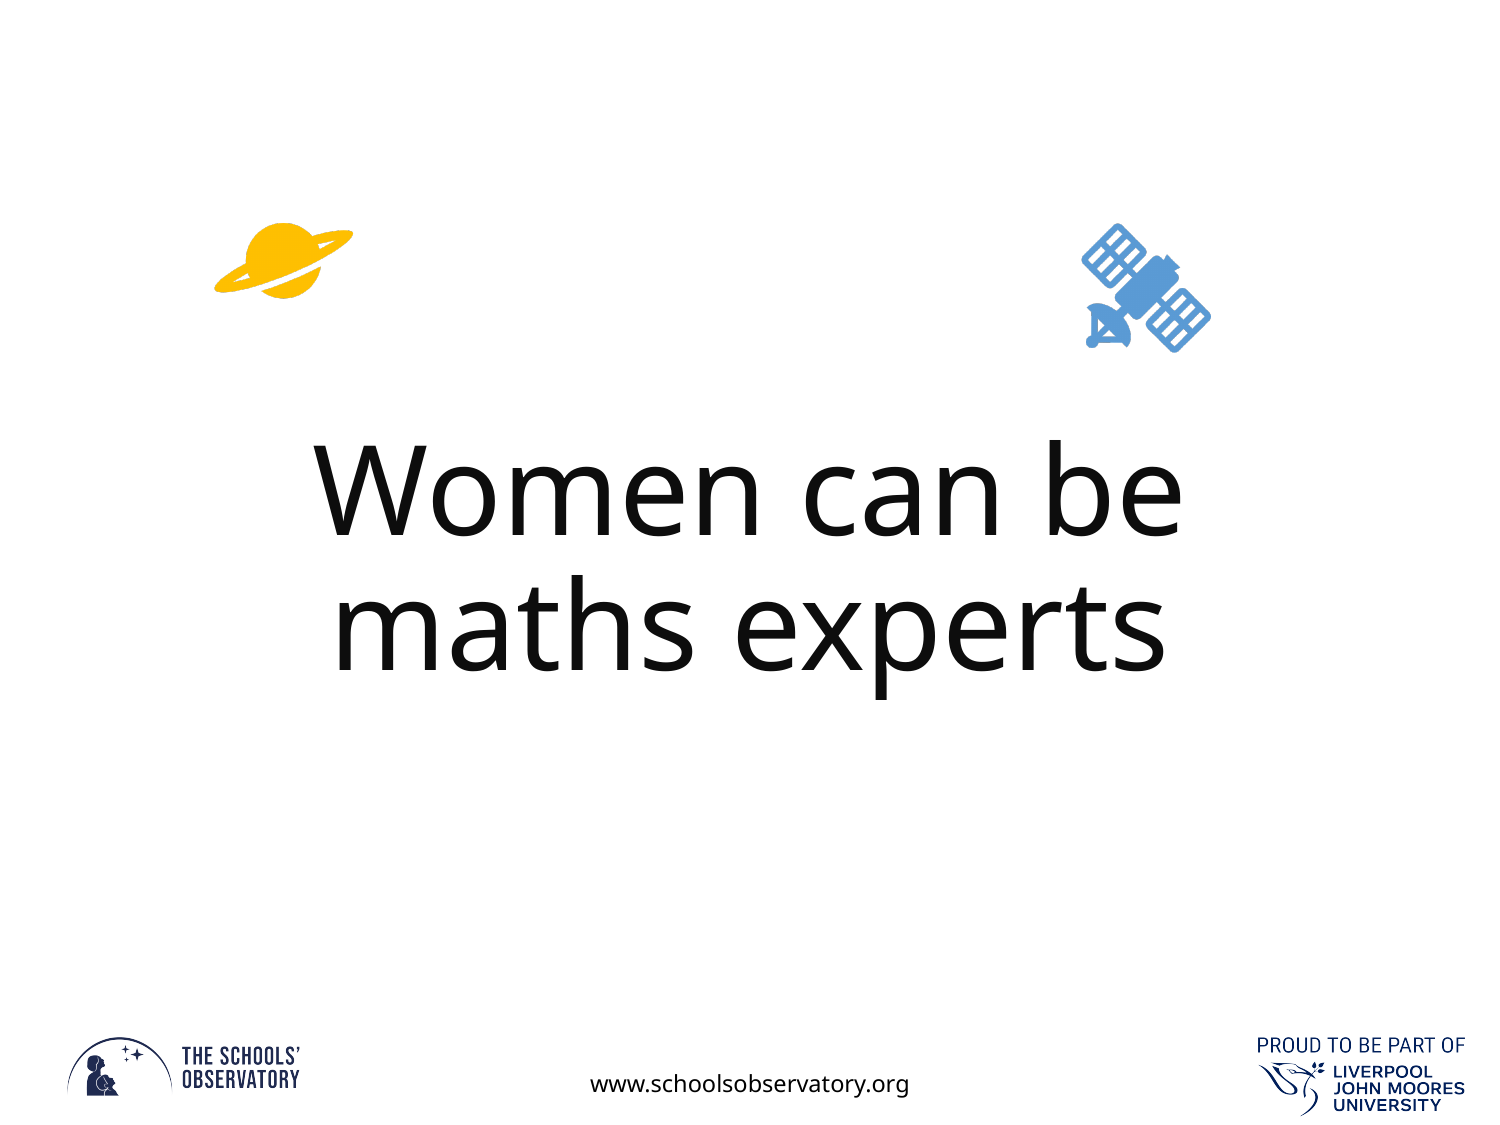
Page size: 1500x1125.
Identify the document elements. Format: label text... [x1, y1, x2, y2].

title Women can be maths experts [22, 453, 1478, 672]
picture [208, 185, 359, 336]
picture [54, 1012, 313, 1122]
picture [1066, 217, 1217, 368]
picture [1245, 1028, 1478, 1125]
